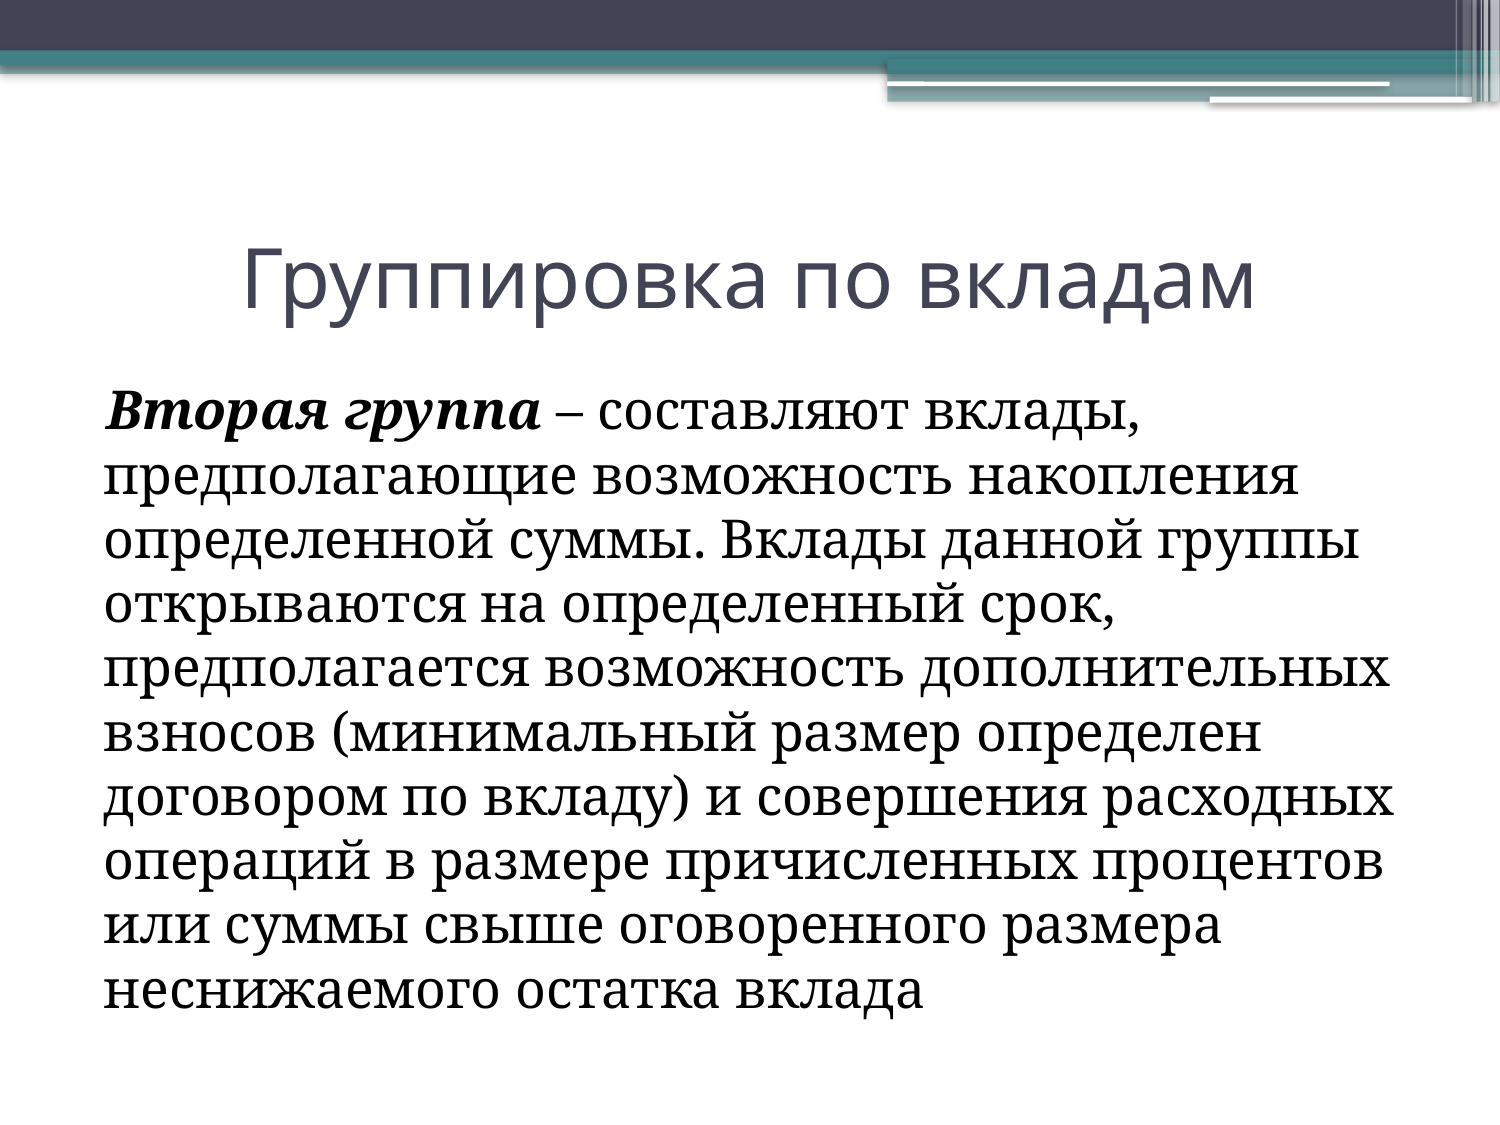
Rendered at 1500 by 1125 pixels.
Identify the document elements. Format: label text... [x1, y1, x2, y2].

list Вторая группа – составляют вклады, предполагающие возможность накопления определенной суммы. Вклады данной группы открываются на определенный срок, предполагается возможность дополнительных взносов (минимальный размер определен договором по вкладу) и совершения расходных операций в размере причисленных процентов или суммы свыше оговоренного размера неснижаемого остатка вклада [75, 368, 1425, 1079]
title Группировка по вкладам [75, 187, 1425, 363]
